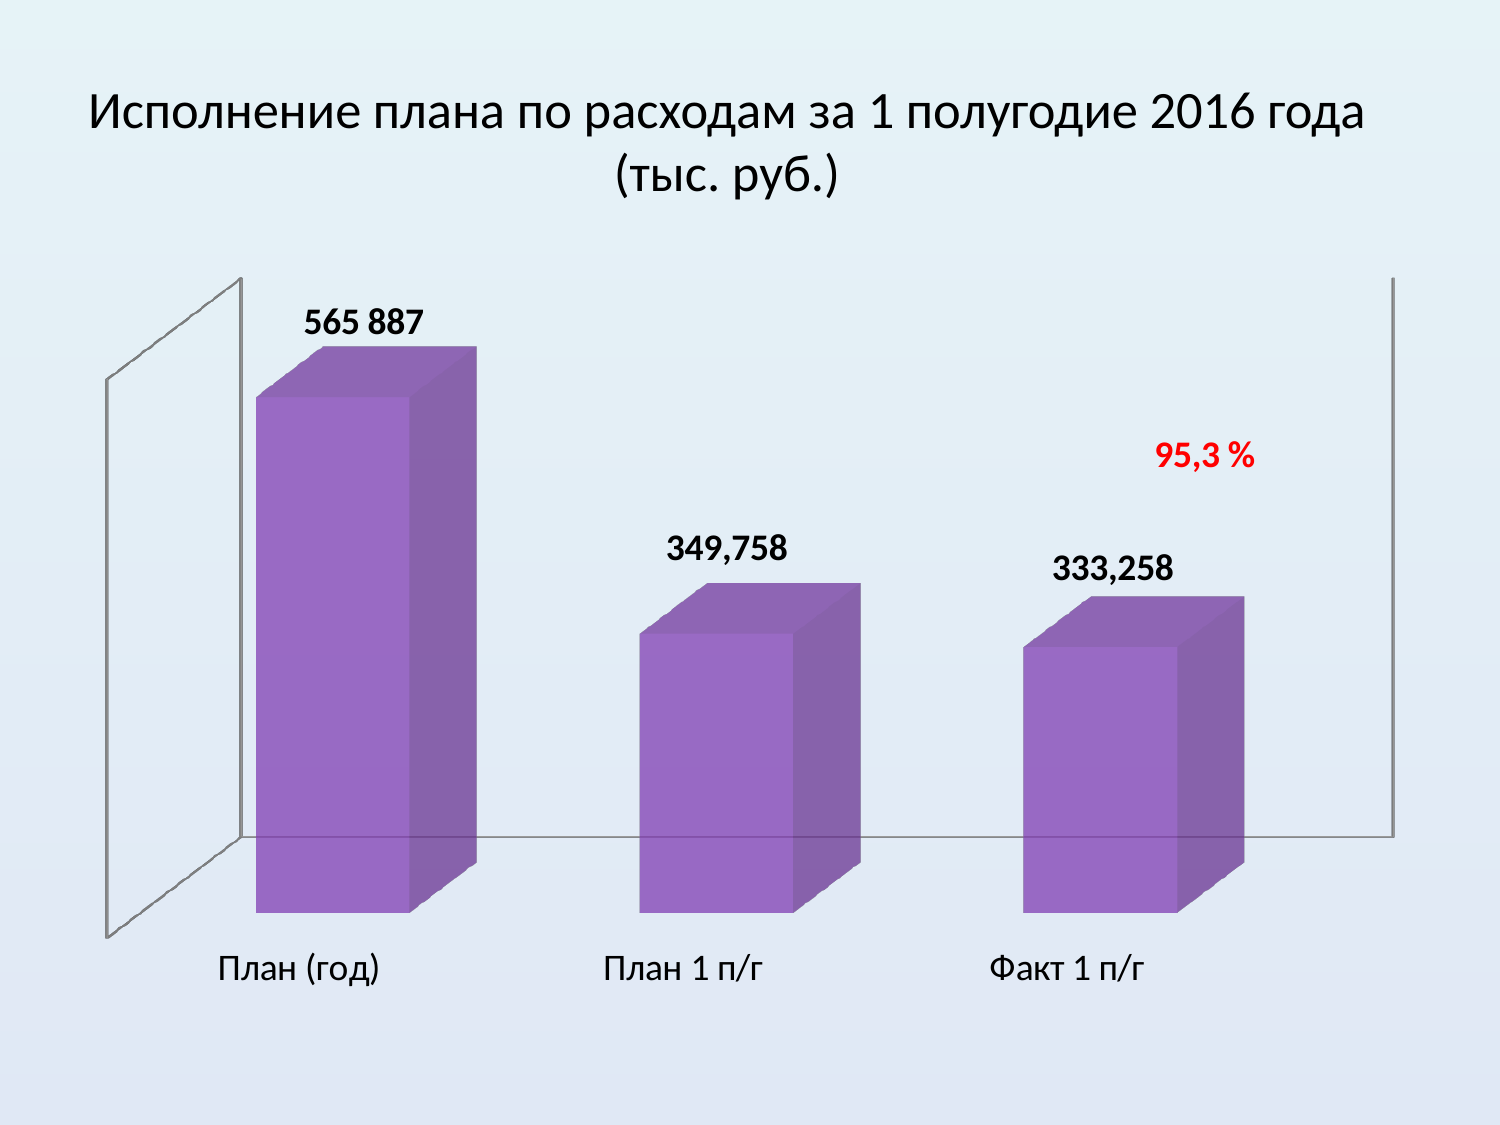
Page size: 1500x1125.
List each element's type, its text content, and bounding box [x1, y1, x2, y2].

chart [74, 262, 1426, 1006]
title Исполнение плана по расходам за 1 полугодие 2016 года (тыс. руб.) [29, 45, 1425, 233]
